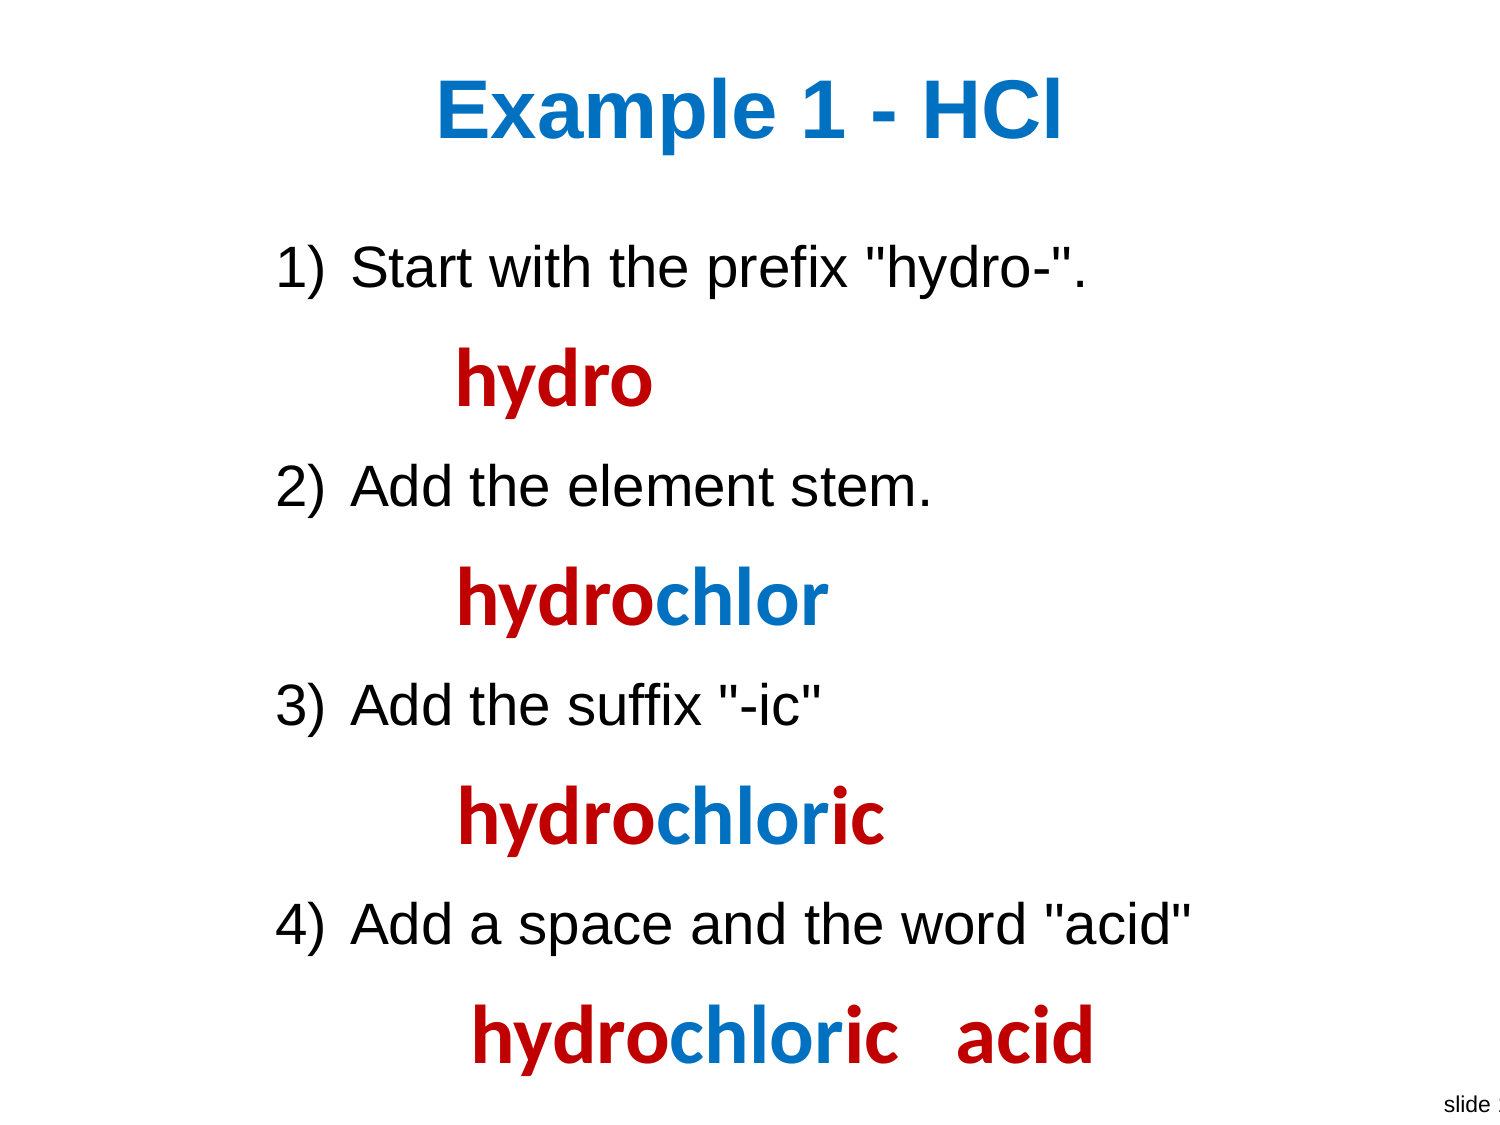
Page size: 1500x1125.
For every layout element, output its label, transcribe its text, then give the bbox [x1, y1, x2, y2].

text_box 2) Add the element stem. [260, 440, 1240, 526]
text_box 3) Add the suffix "-ic" [260, 659, 1240, 745]
text_box 4) Add a space and the word "acid" [260, 878, 1240, 964]
text_box hydrochloric [441, 754, 901, 869]
title Example 1 - HCl [29, 45, 1471, 166]
text_box 1) Start with the prefix "hydro-". [260, 221, 1240, 307]
text_box hydro [440, 316, 670, 431]
text_box hydrochloric acid [455, 973, 1112, 1088]
text_box hydrochlor [441, 535, 845, 650]
